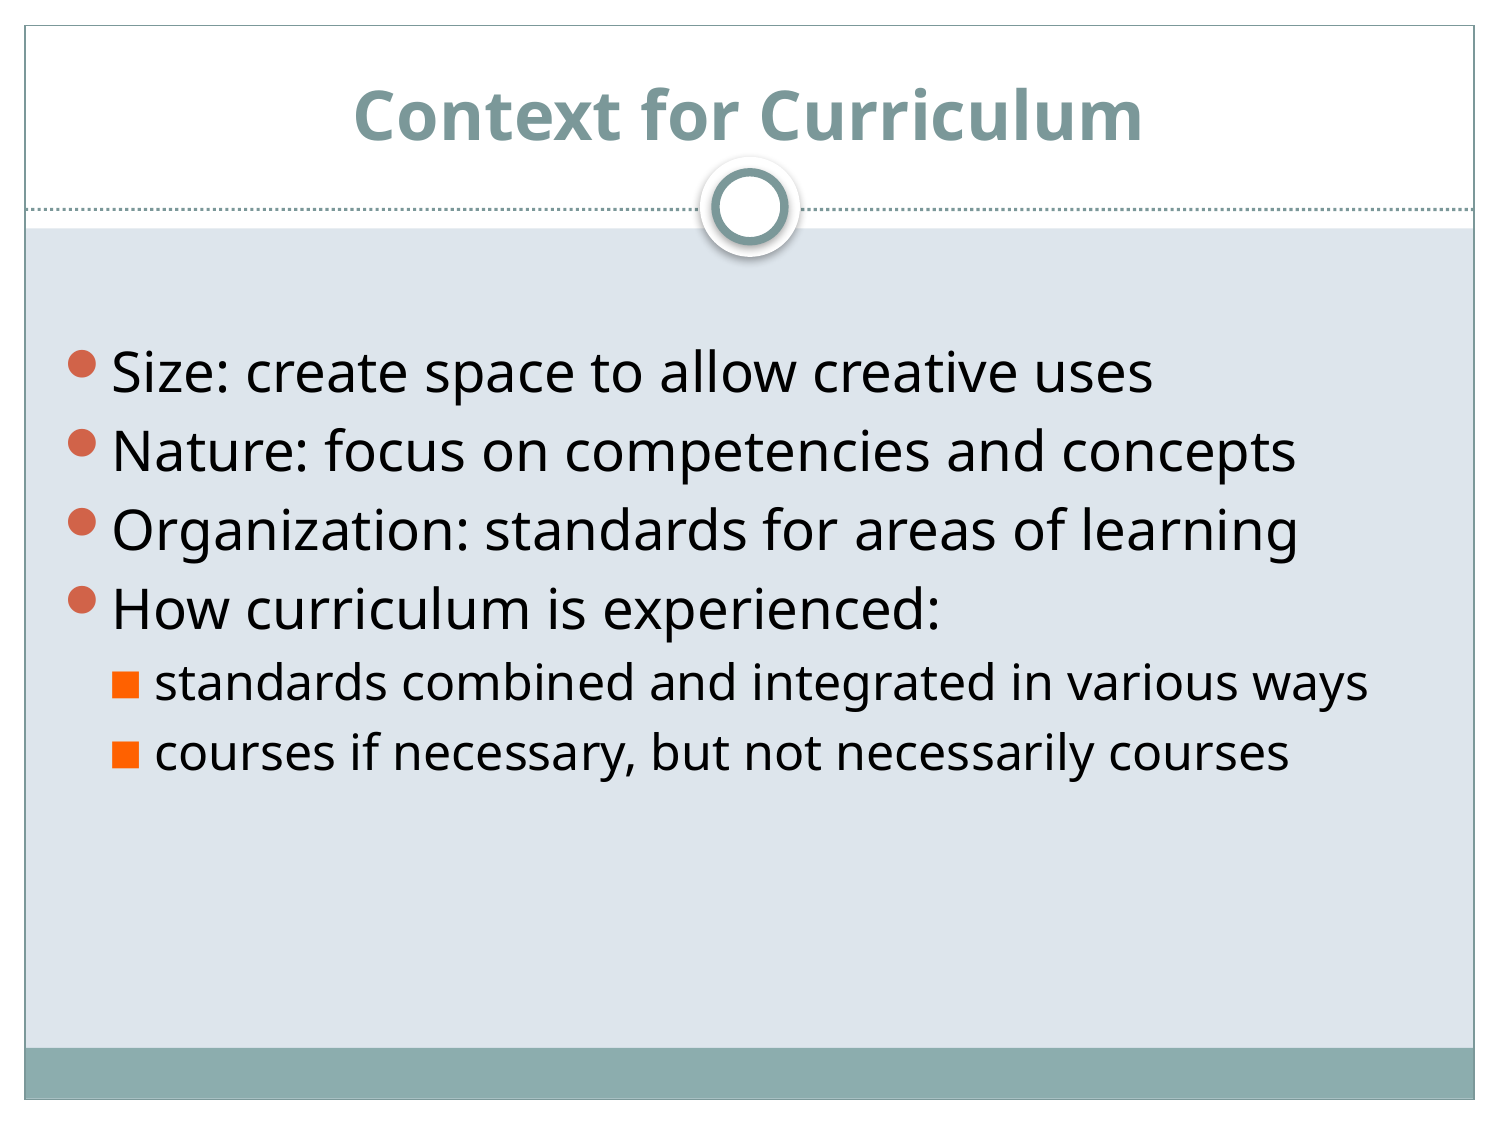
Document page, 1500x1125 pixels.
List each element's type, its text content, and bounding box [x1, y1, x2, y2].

list Size: create space to allow creative uses Nature: focus on competencies and concepts Organization: standards for areas of learning How curriculum is experienced: standards combined and integrated in various ways courses if necessary, but not necessarily courses [49, 250, 1445, 1001]
title Context for Curriculum [49, 37, 1450, 162]
